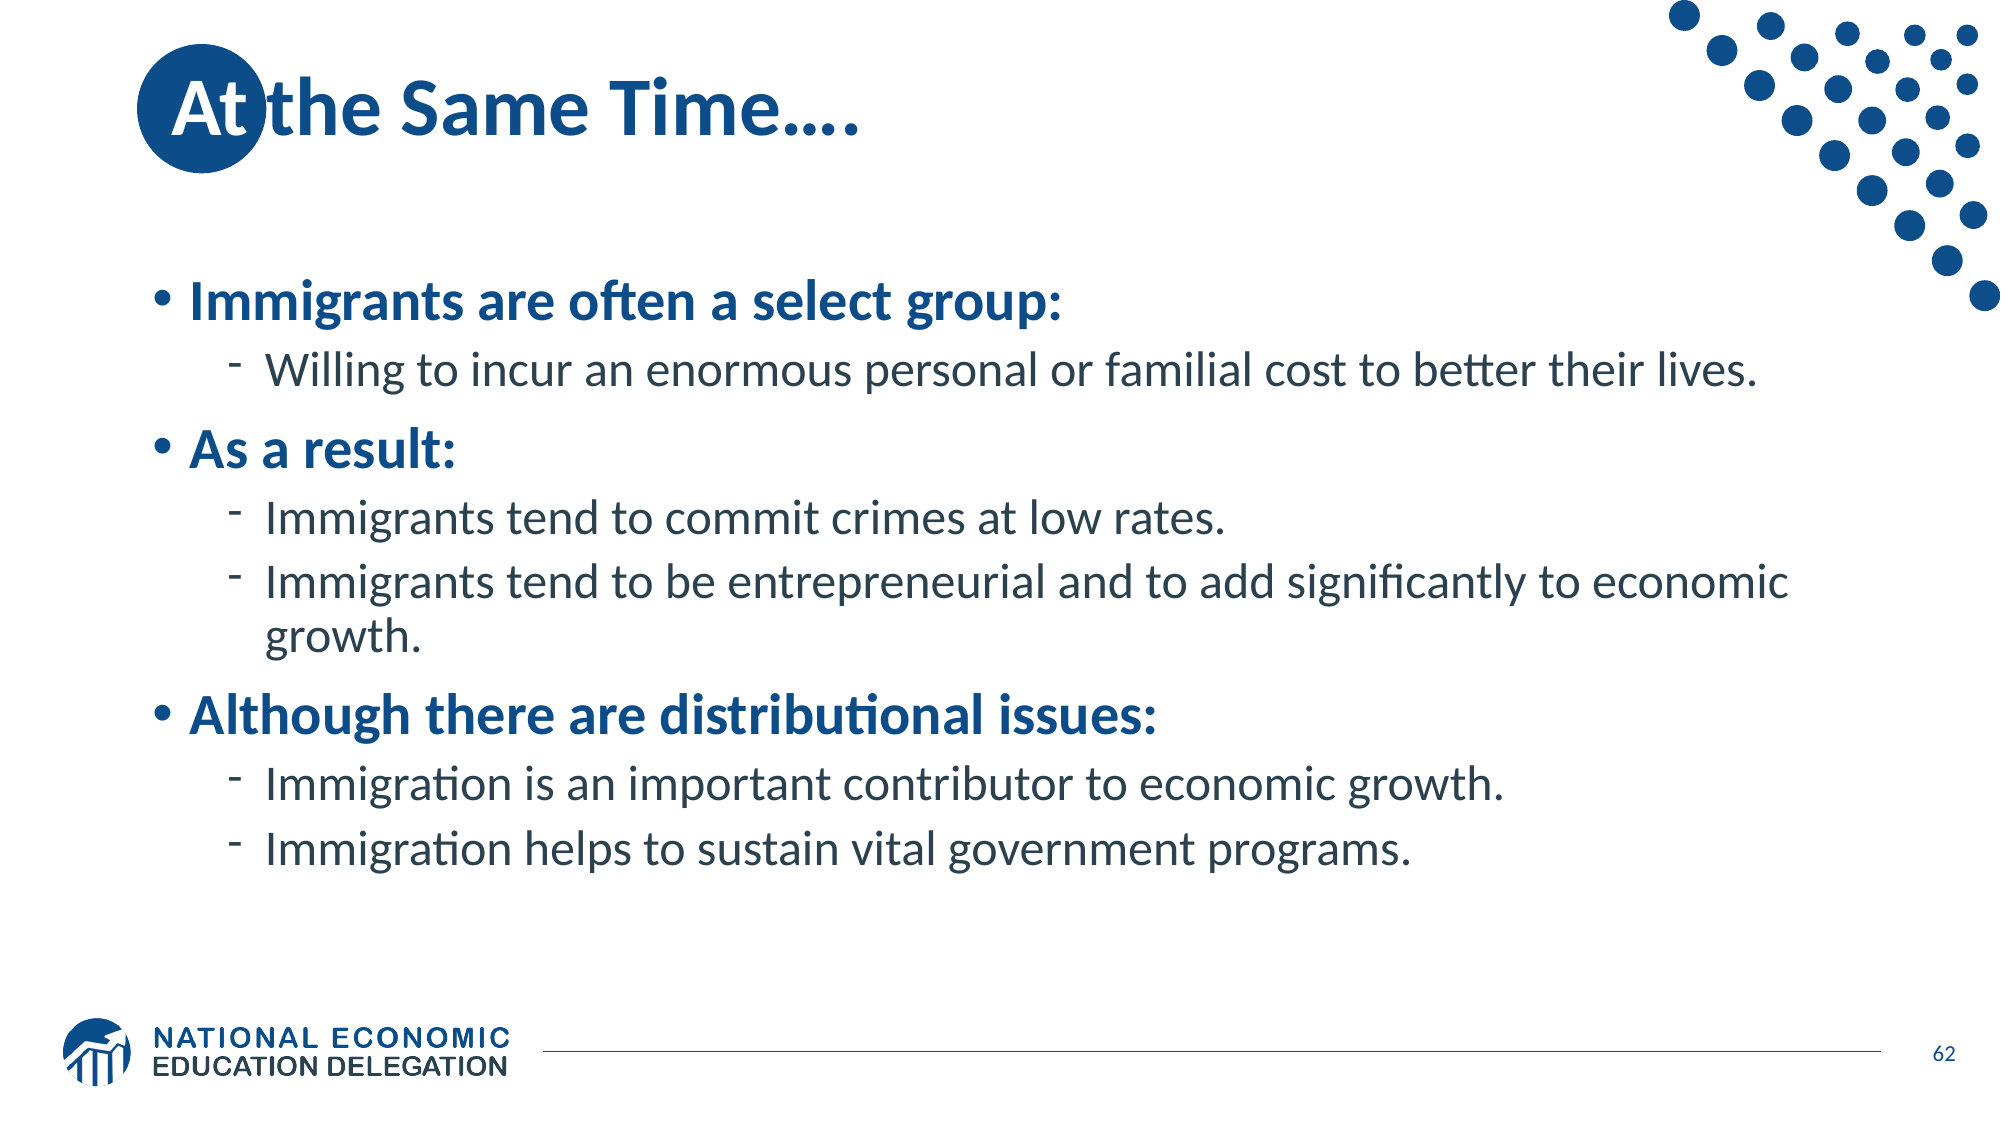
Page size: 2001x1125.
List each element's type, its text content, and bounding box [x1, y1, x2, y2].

slide_number 62 [1521, 1022, 1972, 1082]
picture [55, 1013, 520, 1091]
list Immigrants are often a select group: Willing to incur an enormous personal or familial cost to better their lives. As a result: Immigrants tend to commit crimes at low rates. Immigrants tend to be entrepreneurial and to add significantly to economic growth. Although there are distributional issues: Immigration is an important contributor to economic growth. Immigration helps to sustain vital government programs. [137, 257, 1863, 972]
title At the Same Time…. [137, 0, 1863, 218]
